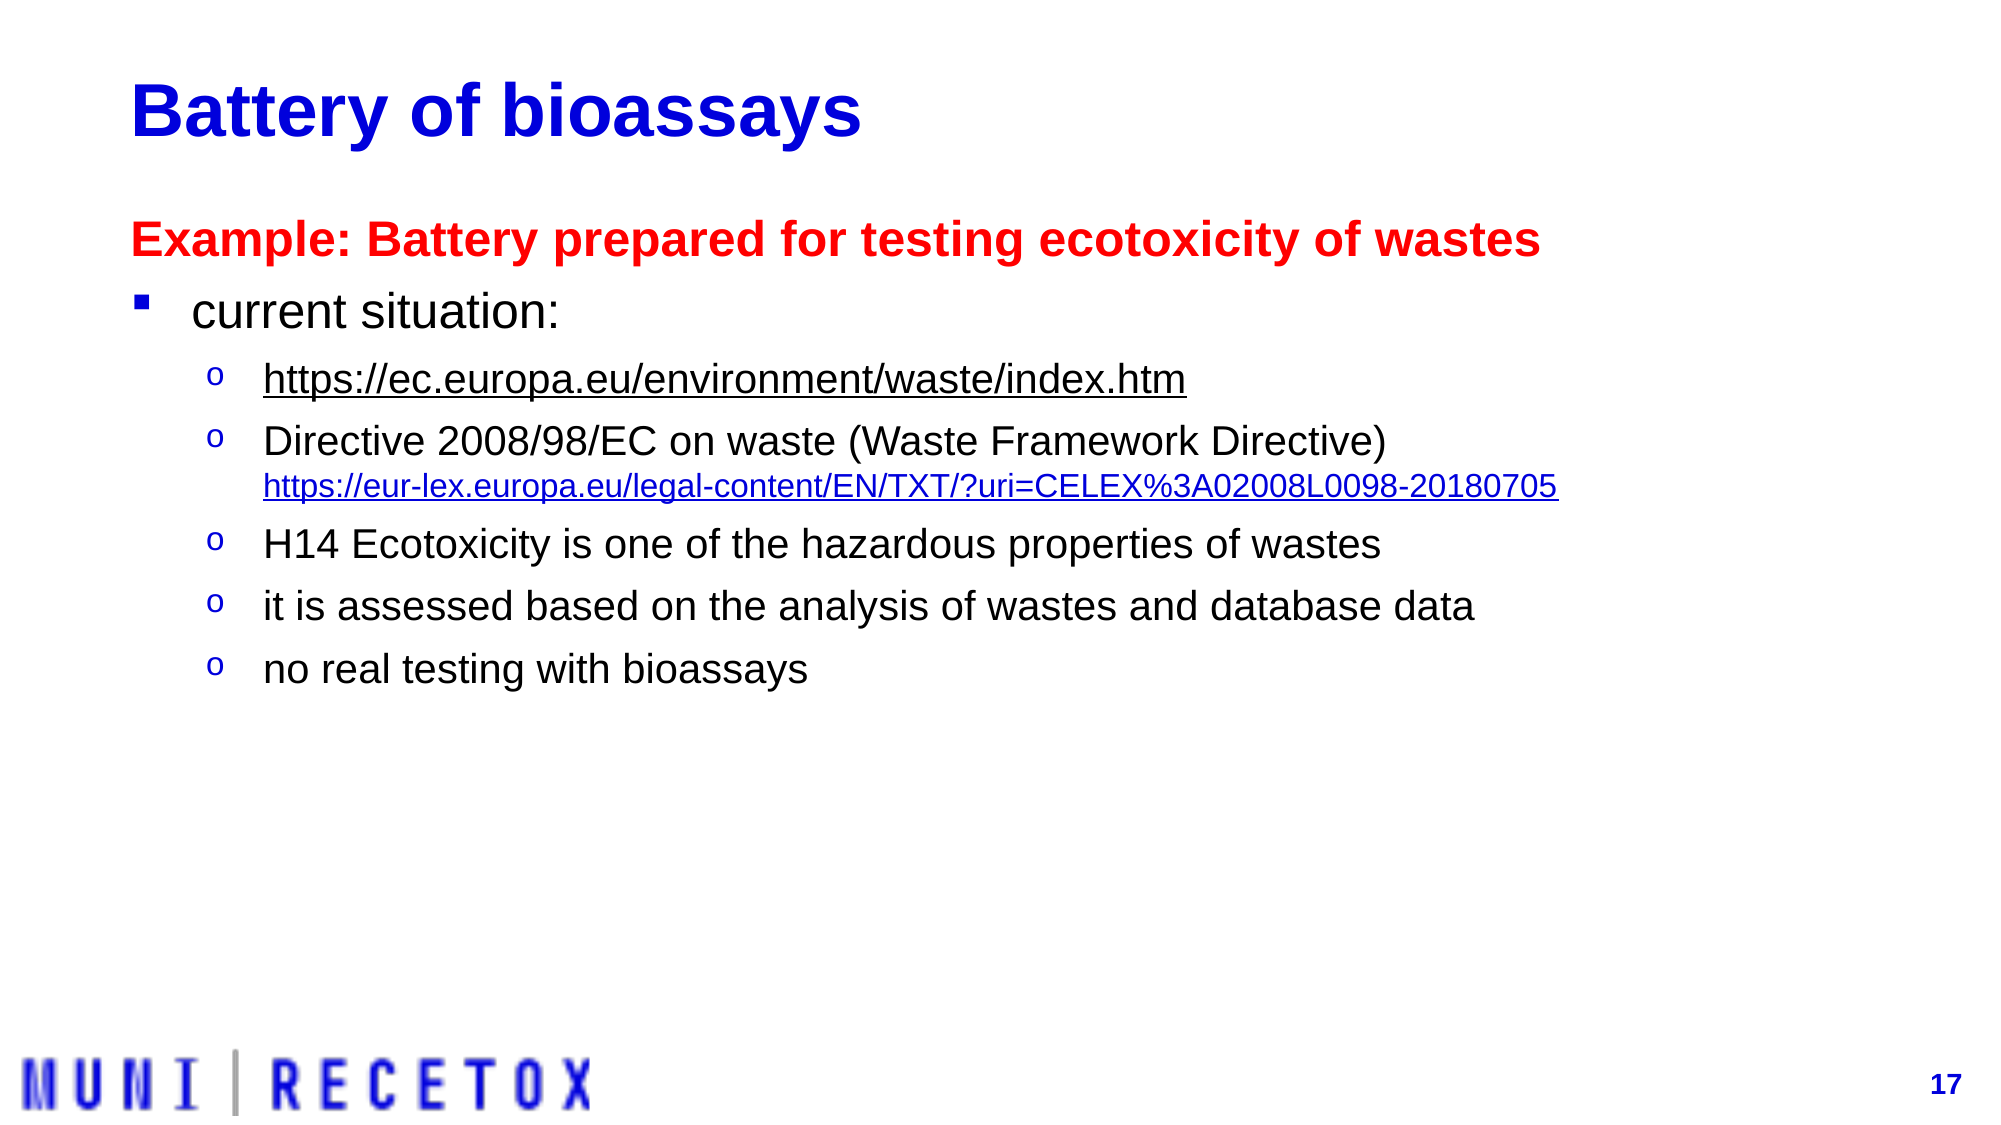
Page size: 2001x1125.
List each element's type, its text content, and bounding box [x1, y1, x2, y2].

slide_number 17 [1915, 1062, 1978, 1104]
title Battery of bioassays [115, 54, 1889, 175]
list Example: Battery prepared for testing ecotoxicity of wastes current situation: https://ec.europa.eu/environment/waste/index.htm Directive 2008/98/EC on waste (Waste Framework Directive) https://eur-lex.europa.eu/legal-content/EN/TXT/?uri=CELEX%3A02008L0098-20180705 H14 Ecotoxicity is one of the hazardous properties of wastes it is assessed based on the analysis of wastes and database data no real testing with bioassays [115, 198, 1889, 983]
